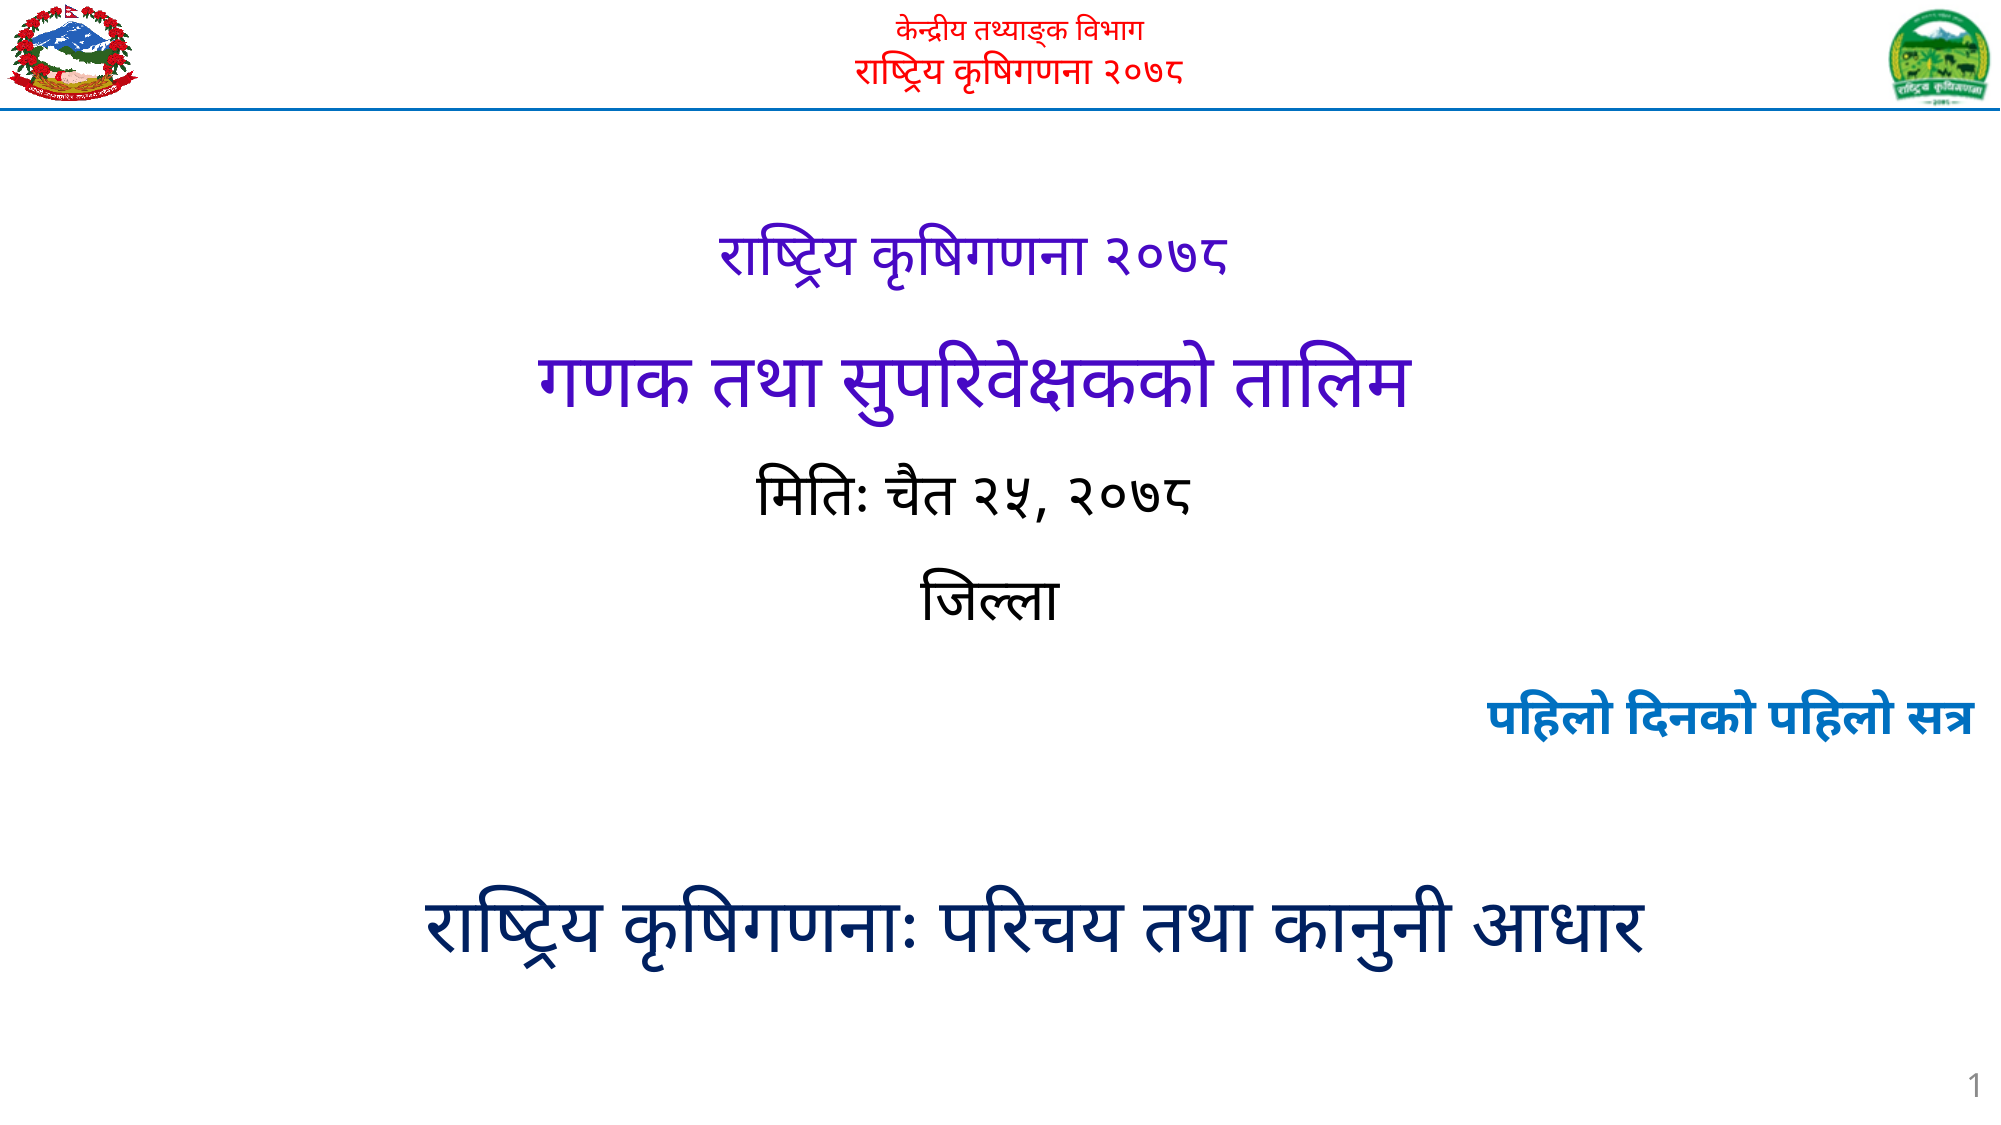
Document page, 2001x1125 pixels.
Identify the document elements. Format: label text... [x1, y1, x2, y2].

slide_number 1 [1850, 1049, 2000, 1125]
text_box पहिलो दिनको पहिलो सत्र [1462, 676, 2000, 752]
picture [7, 4, 138, 101]
title राष्ट्रिय कृषिगणना २०७८ गणक तथा सुपरिवेक्षकको तालिम मितिः चैत २५, २०७८ ‍‍‍‍‍जिल्ला [0, 174, 1950, 638]
text_box राष्ट्रिय कृषिगणनाः परिचय तथा कानुनी आधार [275, 824, 1796, 975]
picture [1887, 4, 1993, 108]
